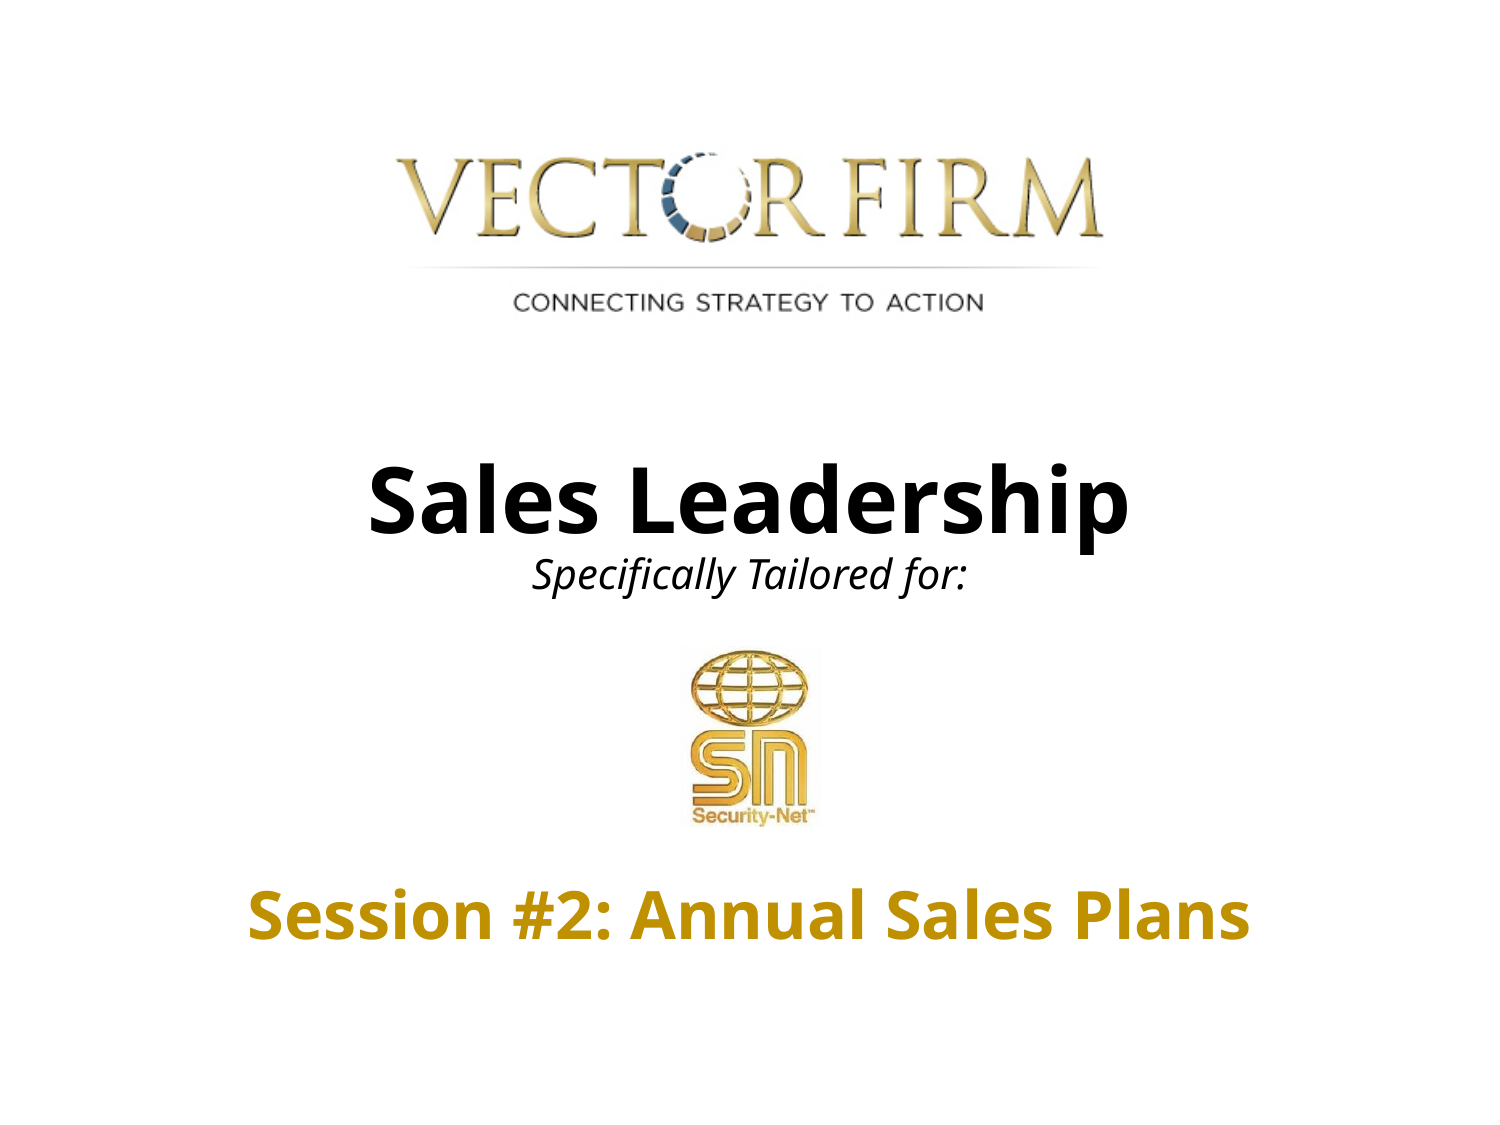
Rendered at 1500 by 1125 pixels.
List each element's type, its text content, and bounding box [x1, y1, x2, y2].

picture [664, 646, 842, 827]
picture [329, 90, 1171, 386]
title Sales Leadership Specifically Tailored for: Session #2: Annual Sales Plans [0, 401, 1500, 1008]
